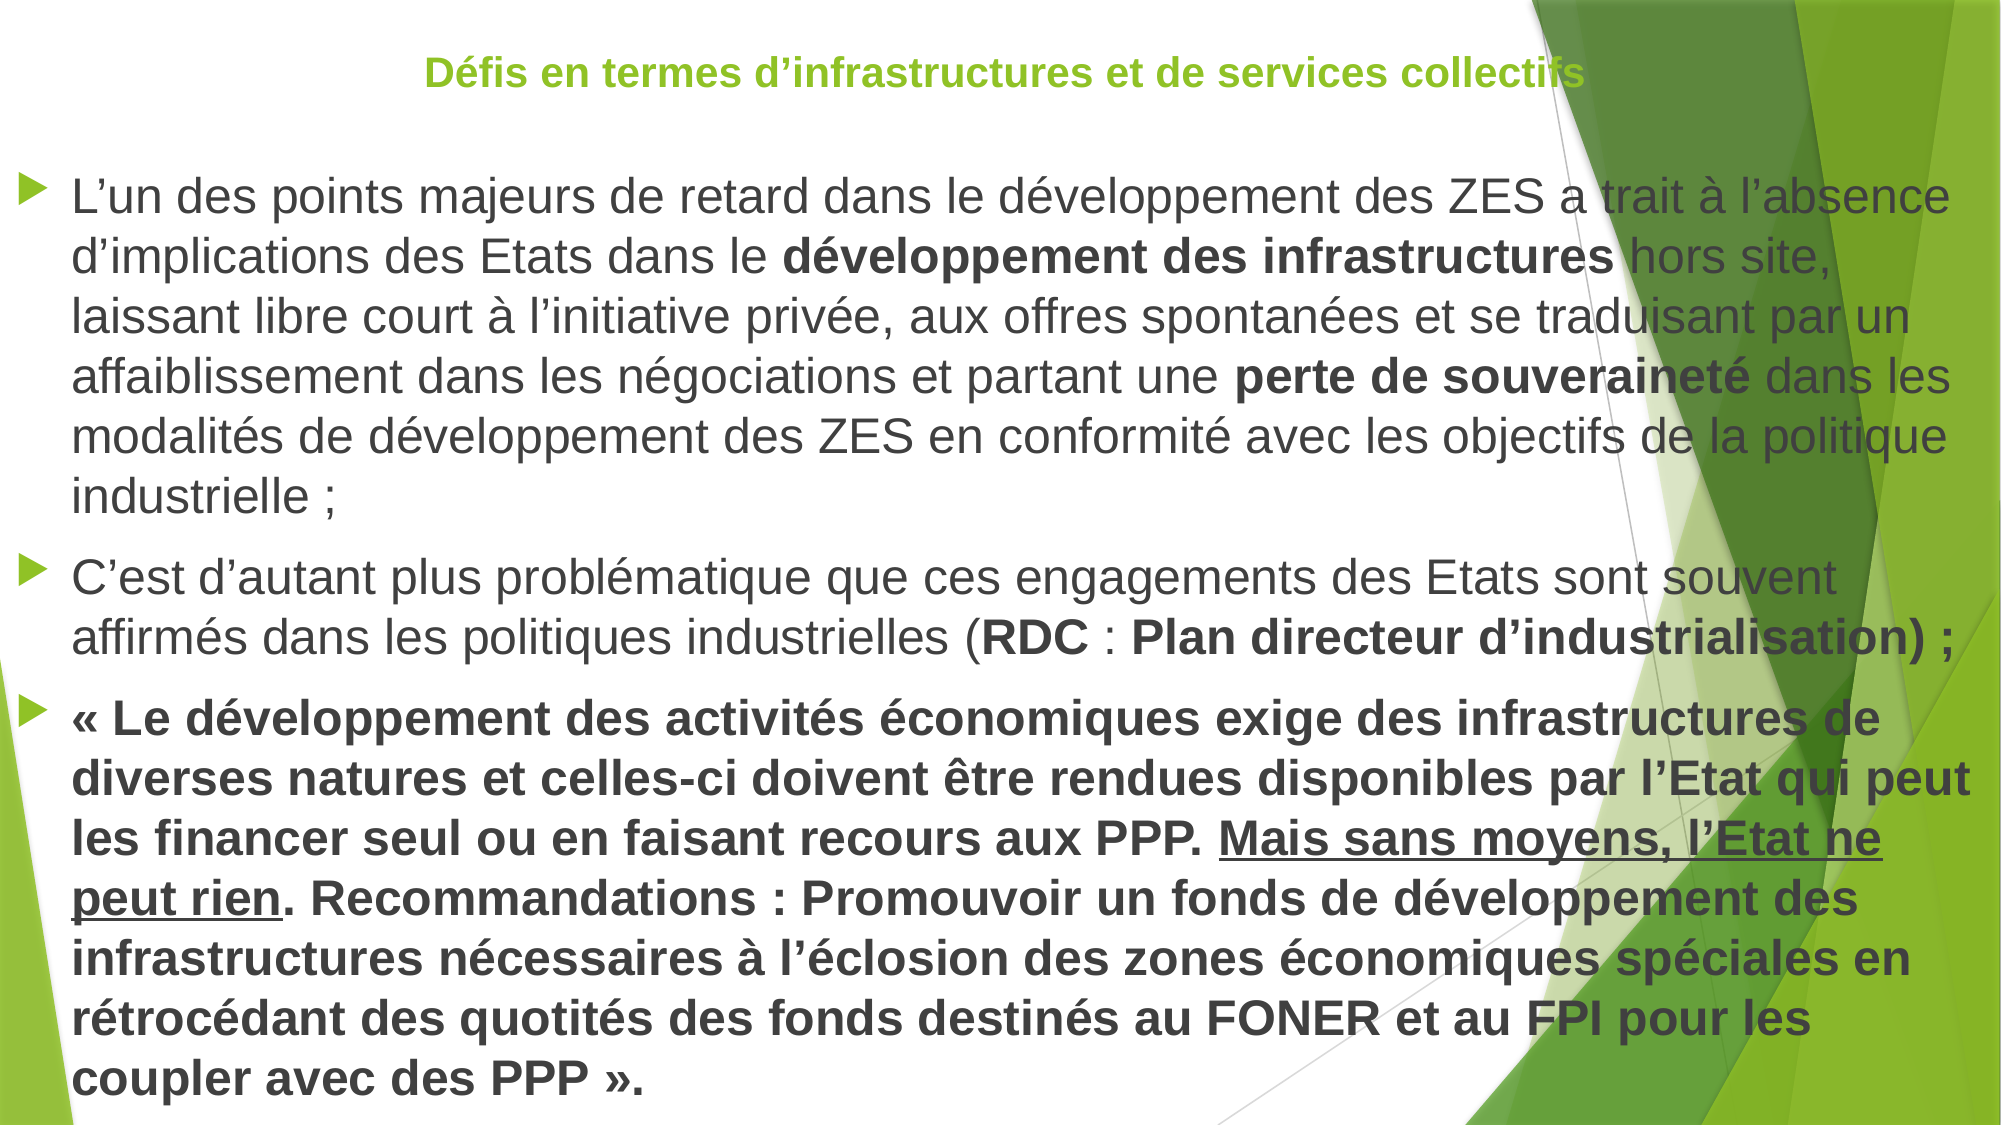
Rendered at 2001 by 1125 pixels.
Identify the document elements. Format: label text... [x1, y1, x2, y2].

list L’un des points majeurs de retard dans le développement des ZES a trait à l’absence d’implications des Etats dans le développement des infrastructures hors site, laissant libre court à l’initiative privée, aux offres spontanées et se traduisant par un affaiblissement dans les négociations et partant une perte de souveraineté dans les modalités de développement des ZES en conformité avec les objectifs de la politique industrielle ; C’est d’autant plus problématique que ces engagements des Etats sont souvent affirmés dans les politiques industrielles (RDC : Plan directeur d’industrialisation) ; « Le développement des activités économiques exige des infrastructures de diverses natures et celles-ci doivent être rendues disponibles par l’Etat qui peut les financer seul ou en faisant recours aux PPP. Mais sans moyens, l’Etat ne peut rien. Recommandations : Promouvoir un fonds de développement des infrastructures nécessaires à l’éclosion des zones économiques spéciales en rétrocédant des quotités des fonds destinés au FONER et au FPI pour les coupler avec des PPP ». [0, 156, 2000, 1107]
title Défis en termes d’infrastructures et de services collectifs [70, 37, 1953, 156]
